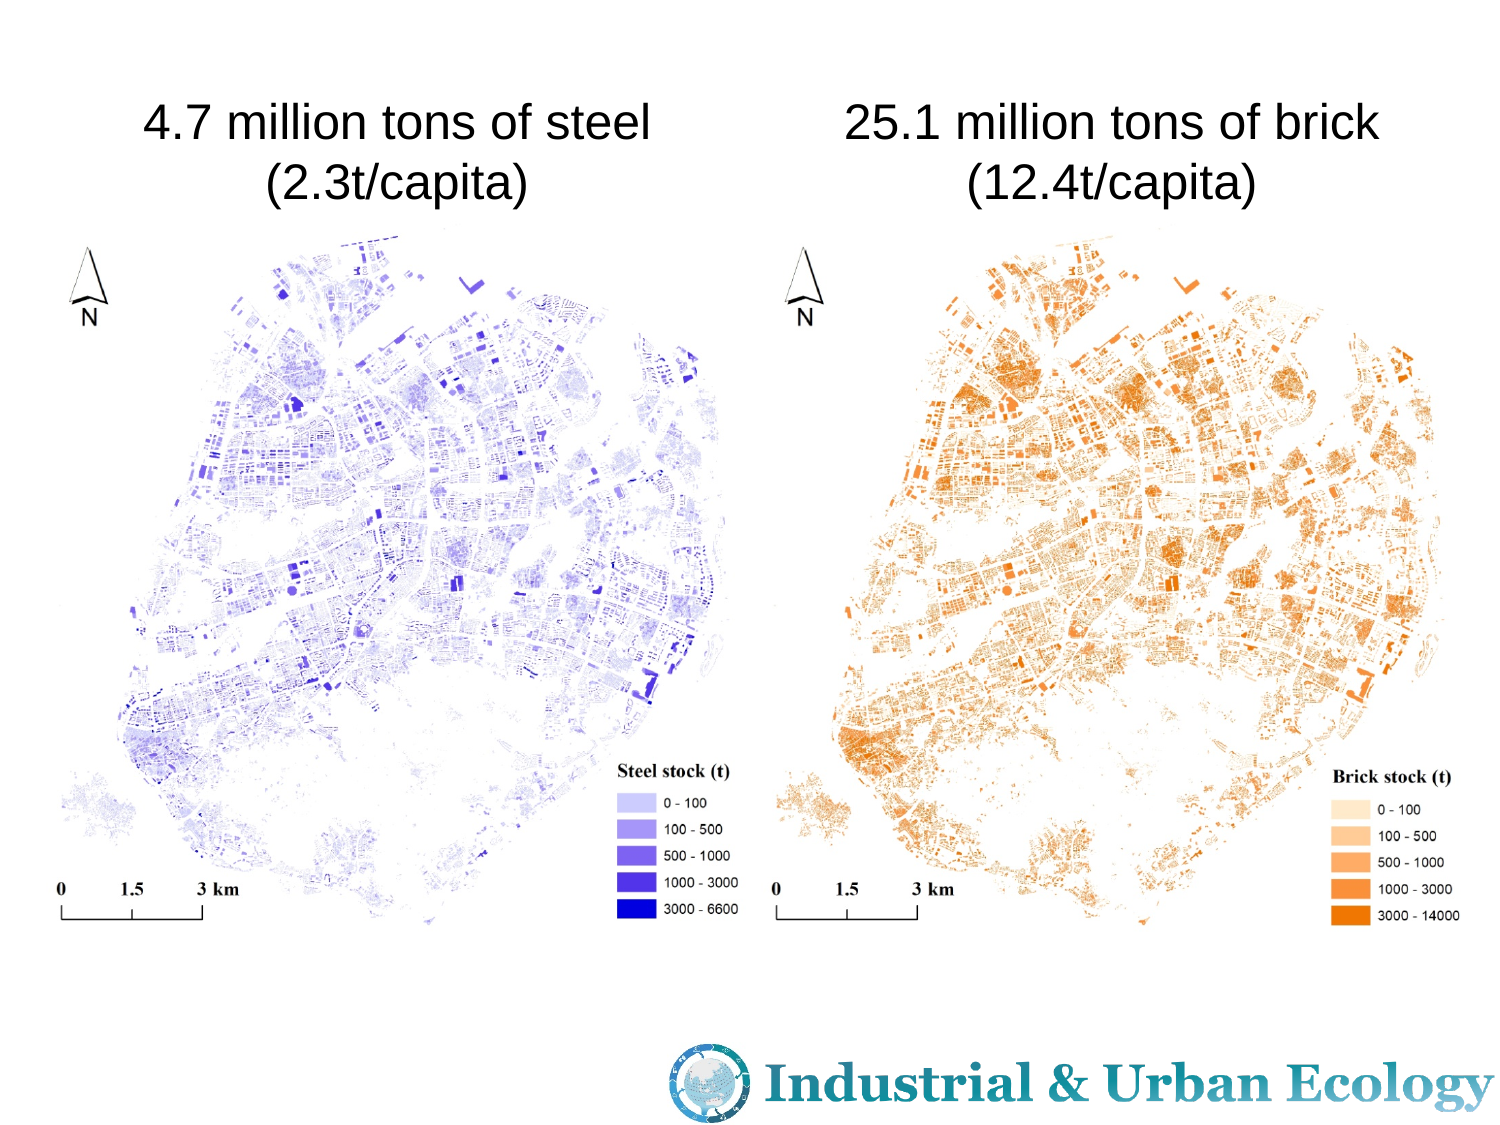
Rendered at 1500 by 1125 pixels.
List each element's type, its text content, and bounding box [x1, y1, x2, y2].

picture [761, 210, 1463, 979]
picture [46, 210, 749, 979]
picture [667, 1042, 752, 1125]
picture [758, 1036, 1500, 1125]
text_box 25.1 million tons of brick (12.4t/capita) [829, 81, 1396, 209]
text_box 4.7 million tons of steel (2.3t/capita) [128, 81, 667, 209]
